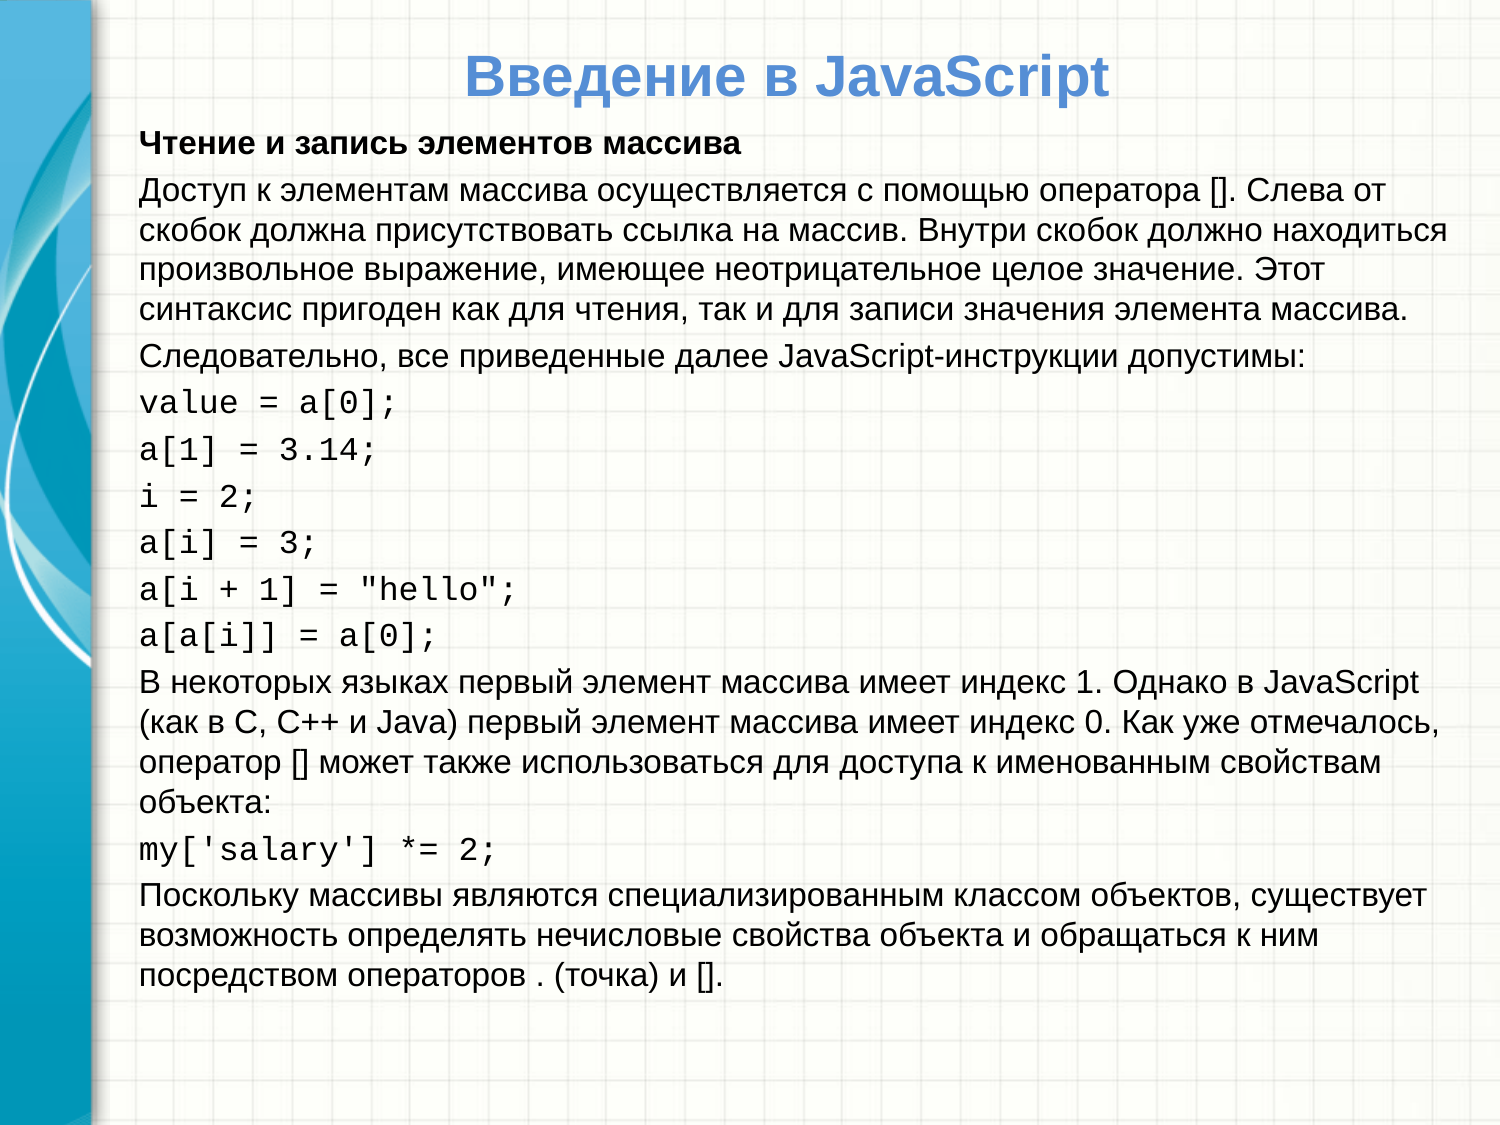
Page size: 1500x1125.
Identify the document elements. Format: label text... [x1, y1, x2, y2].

list Чтение и запись элементов массива Доступ к элементам массива осуществляется с помощью оператора []. Слева от скобок должна присутствовать ссылка на массив. Внутри скобок должно находиться произвольное выражение, имеющее неотрицательное целое значение. Этот синтаксис пригоден как для чтения, так и для записи значения элемента массива. Следовательно, все приведенные далее JavaScript-инструкции допустимы: value = a[0]; a[1] = 3.14; i = 2; a[i] = 3; a[i + 1] = "hello"; a[a[i]] = a[0]; В некоторых языках первый элемент массива имеет индекс 1. Однако в JavaScript (как в C, C++ и Java) первый элемент массива имеет индекс 0. Как уже отмечалось, оператор [] может также использоваться для доступа к именованным свойствам объекта: my['salary'] *= 2; Поскольку массивы являются специализированным классом объектов, существует возможность определять нечисловые свойства объекта и обращаться к ним посредством операторов . (точка) и []. [123, 113, 1471, 1059]
title Введение в JavaScript [125, 44, 1450, 102]
picture [0, 0, 1500, 1125]
